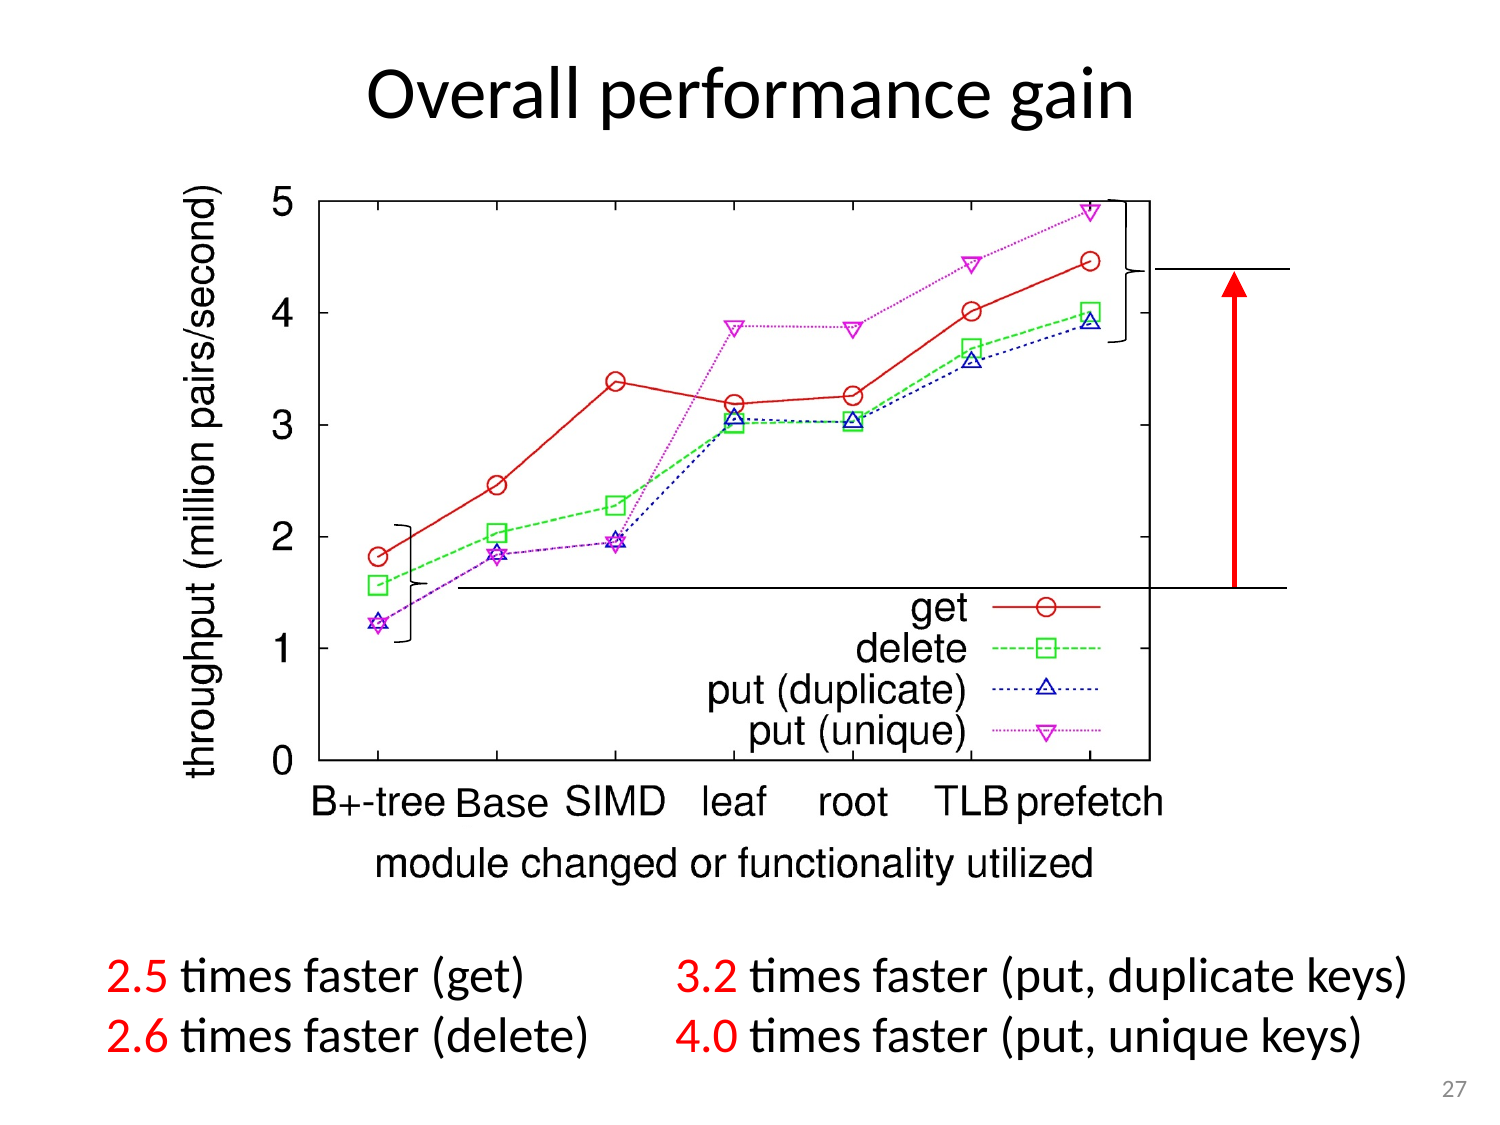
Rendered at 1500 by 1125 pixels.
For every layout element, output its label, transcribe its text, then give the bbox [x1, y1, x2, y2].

picture [182, 184, 1164, 887]
title Overall performance gain [76, 19, 1427, 159]
text_box 2.5 times faster (get) 2.6 times faster (delete) [91, 935, 605, 1071]
slide_number 26 [1132, 1057, 1483, 1118]
text_box 3.2 times faster (put, duplicate keys) 4.0 times faster (put, unique keys) [660, 935, 1425, 1071]
